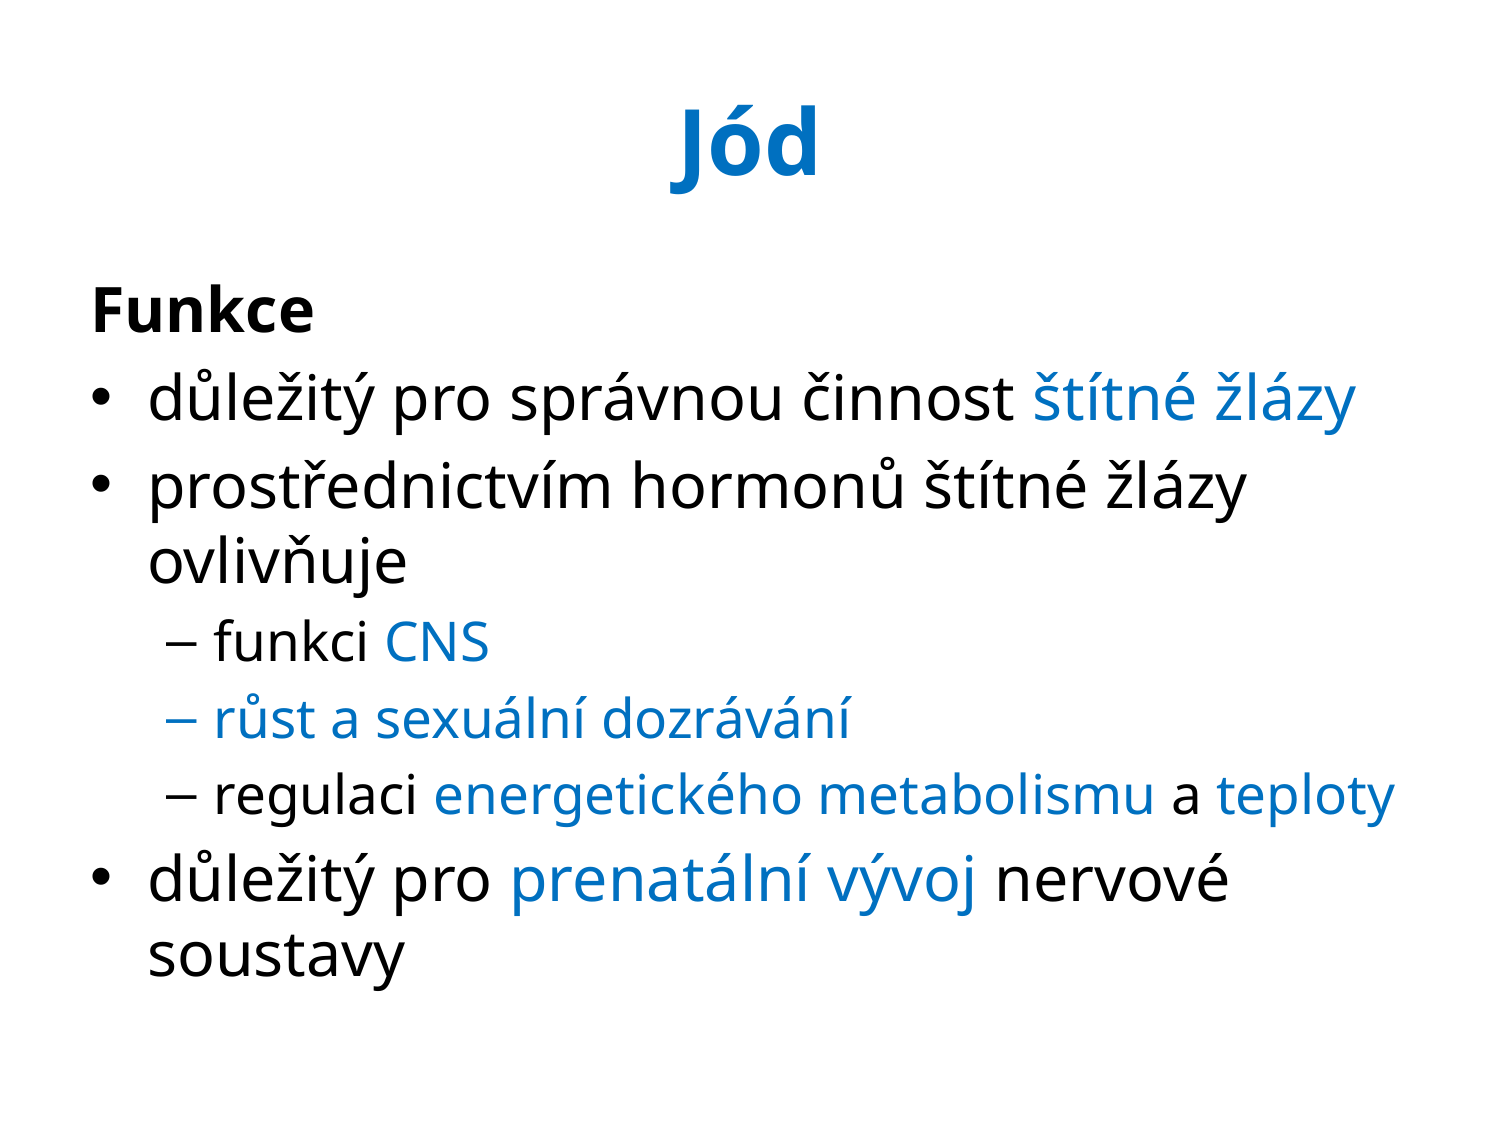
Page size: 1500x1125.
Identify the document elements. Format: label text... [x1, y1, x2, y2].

title Jód [75, 45, 1425, 233]
list Funkce důležitý pro správnou činnost štítné žlázy prostřednictvím hormonů štítné žlázy ovlivňuje funkci CNS růst a sexuální dozrávání regulaci energetického metabolismu a teploty důležitý pro prenatální vývoj nervové soustavy [75, 262, 1425, 1005]
